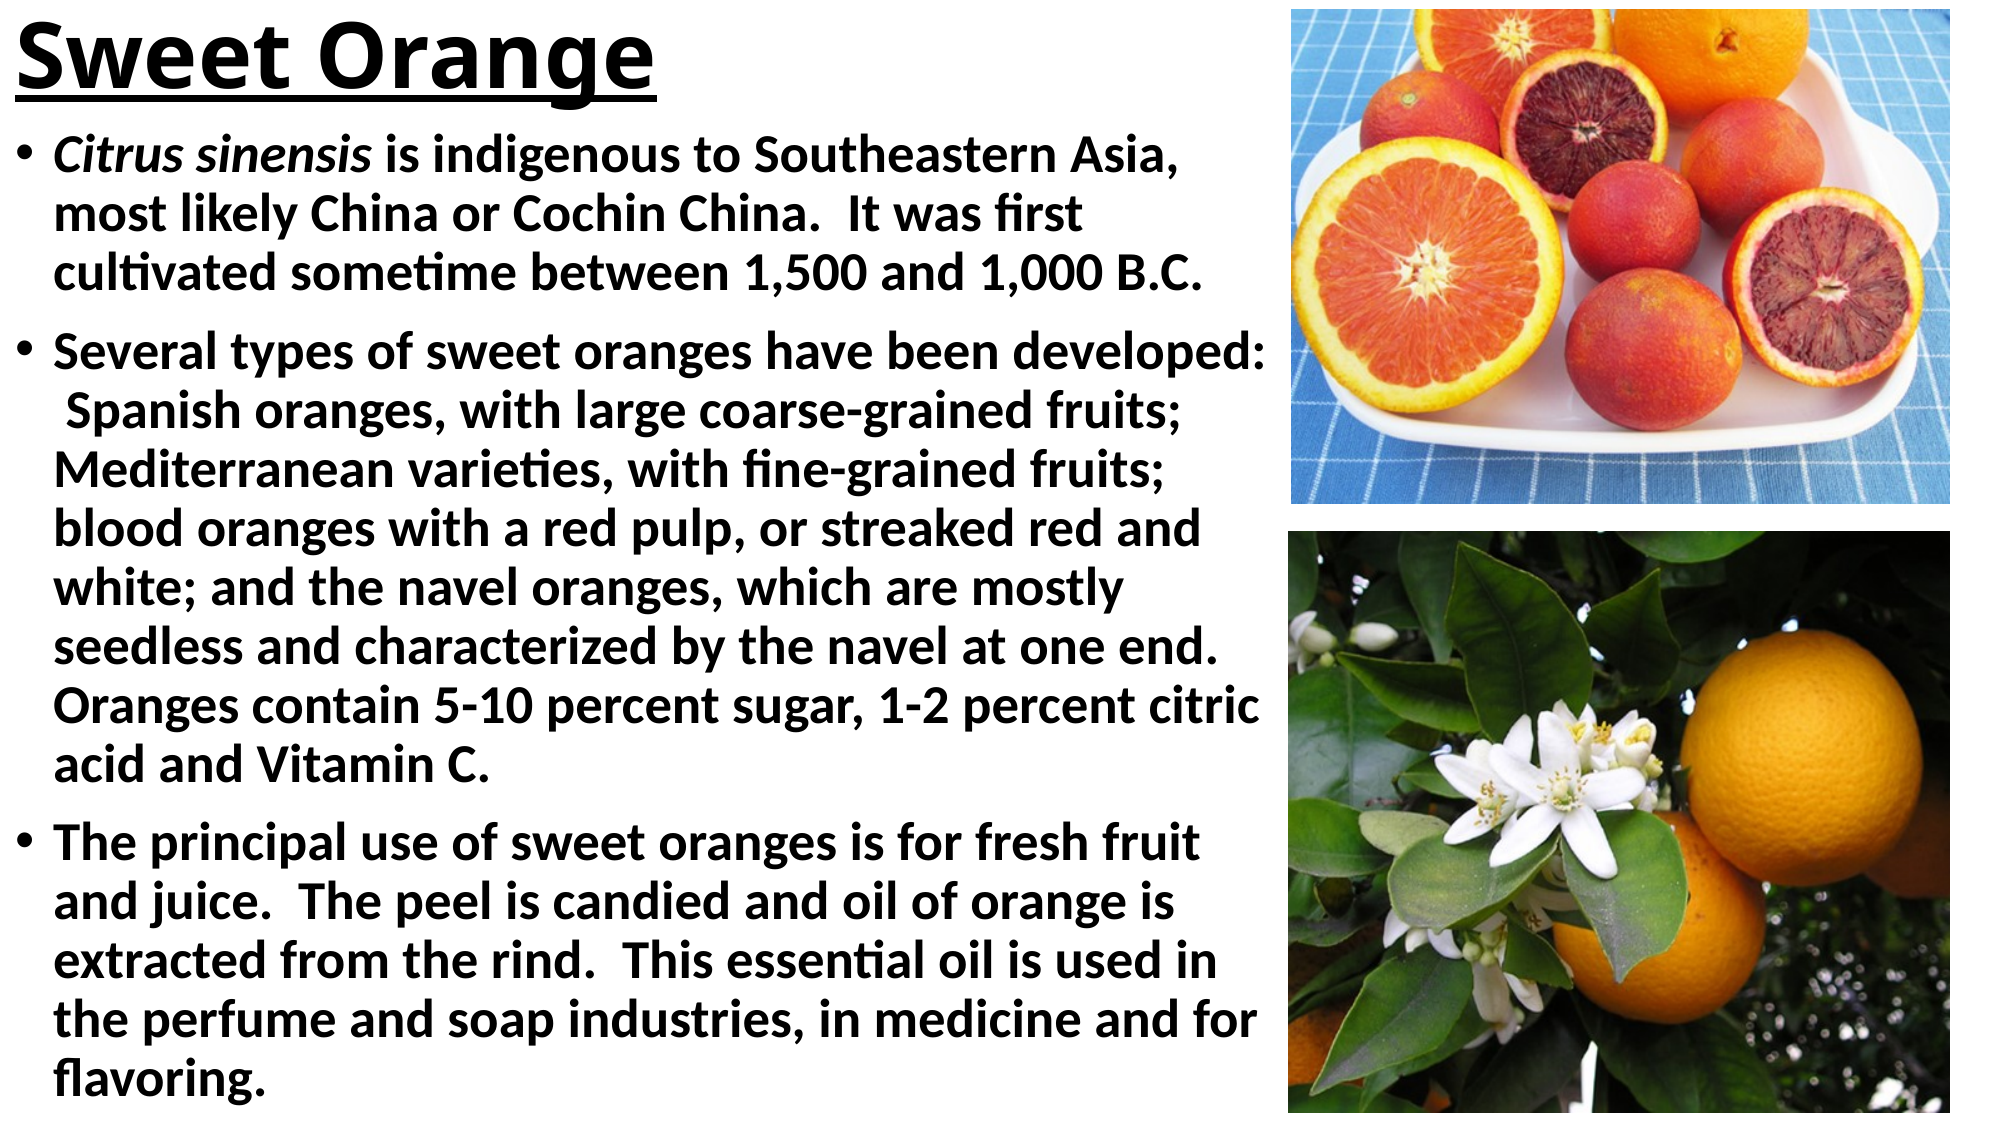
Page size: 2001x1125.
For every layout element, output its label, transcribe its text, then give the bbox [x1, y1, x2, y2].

list Citrus sinensis is indigenous to Southeastern Asia, most likely China or Cochin China. It was first cultivated sometime between 1,500 and 1,000 B.C. Several types of sweet oranges have been developed: Spanish oranges, with large coarse-grained fruits; Mediterranean varieties, with fine-grained fruits; blood oranges with a red pulp, or streaked red and white; and the navel oranges, which are mostly seedless and characterized by the navel at one end. Oranges contain 5-10 percent sugar, 1-2 percent citric acid and Vitamin C. The principal use of sweet oranges is for fresh fruit and juice. The peel is candied and oil of orange is extracted from the rind. This essential oil is used in the perfume and soap industries, in medicine and for flavoring. [0, 117, 1292, 1125]
title Sweet Orange [0, 0, 1725, 117]
picture [1288, 531, 1950, 1113]
picture [1291, 9, 1950, 504]
